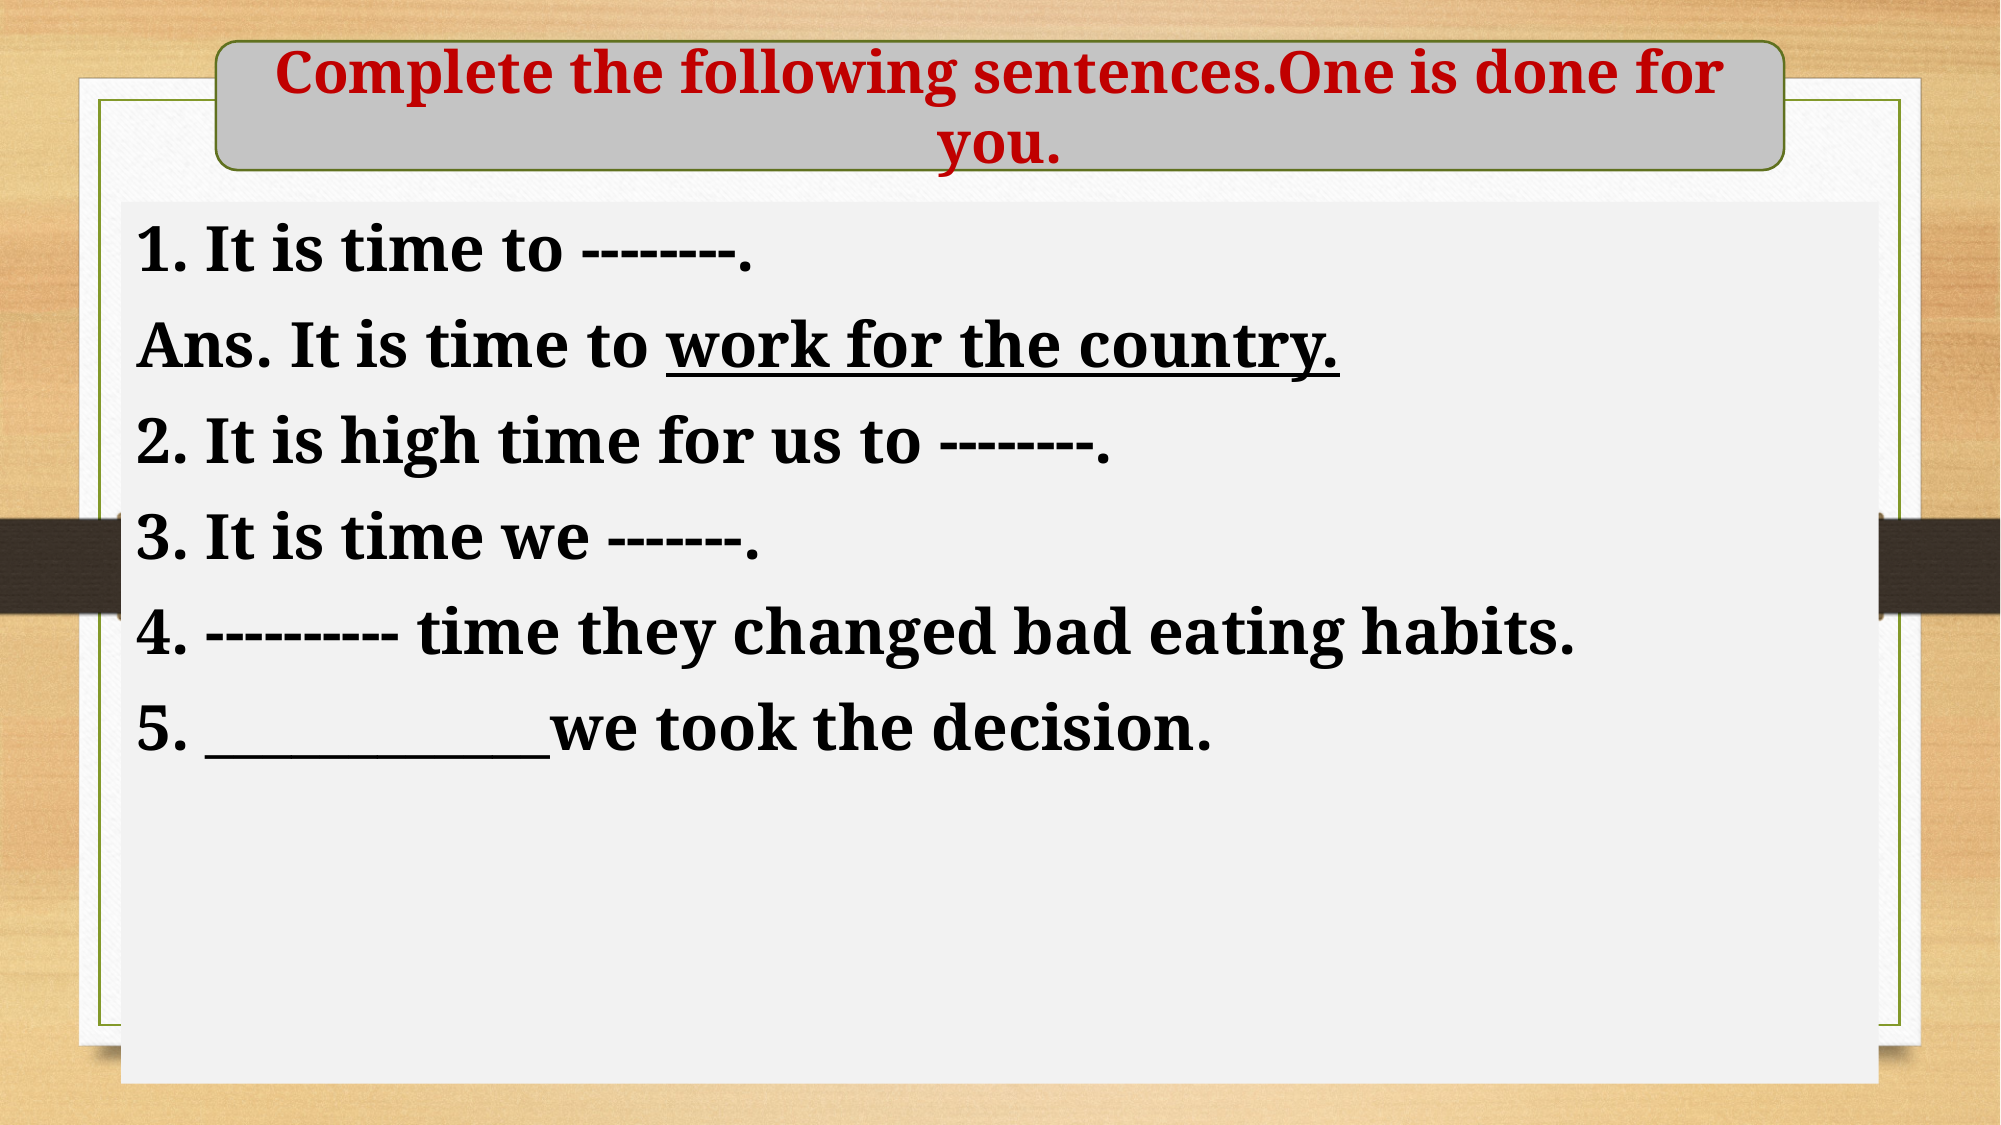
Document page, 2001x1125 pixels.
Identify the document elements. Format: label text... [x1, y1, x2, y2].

text_box 1. It is time to --------. Ans. It is time to work for the country. 2. It is high time for us to --------. 3. It is time we -------. 4. ---------- time they changed bad eating habits. 5. ____________we took the decision. [121, 201, 1879, 1084]
text_box Complete the following sentences.One is done for you. [214, 39, 1786, 172]
picture [0, 0, 2001, 1125]
